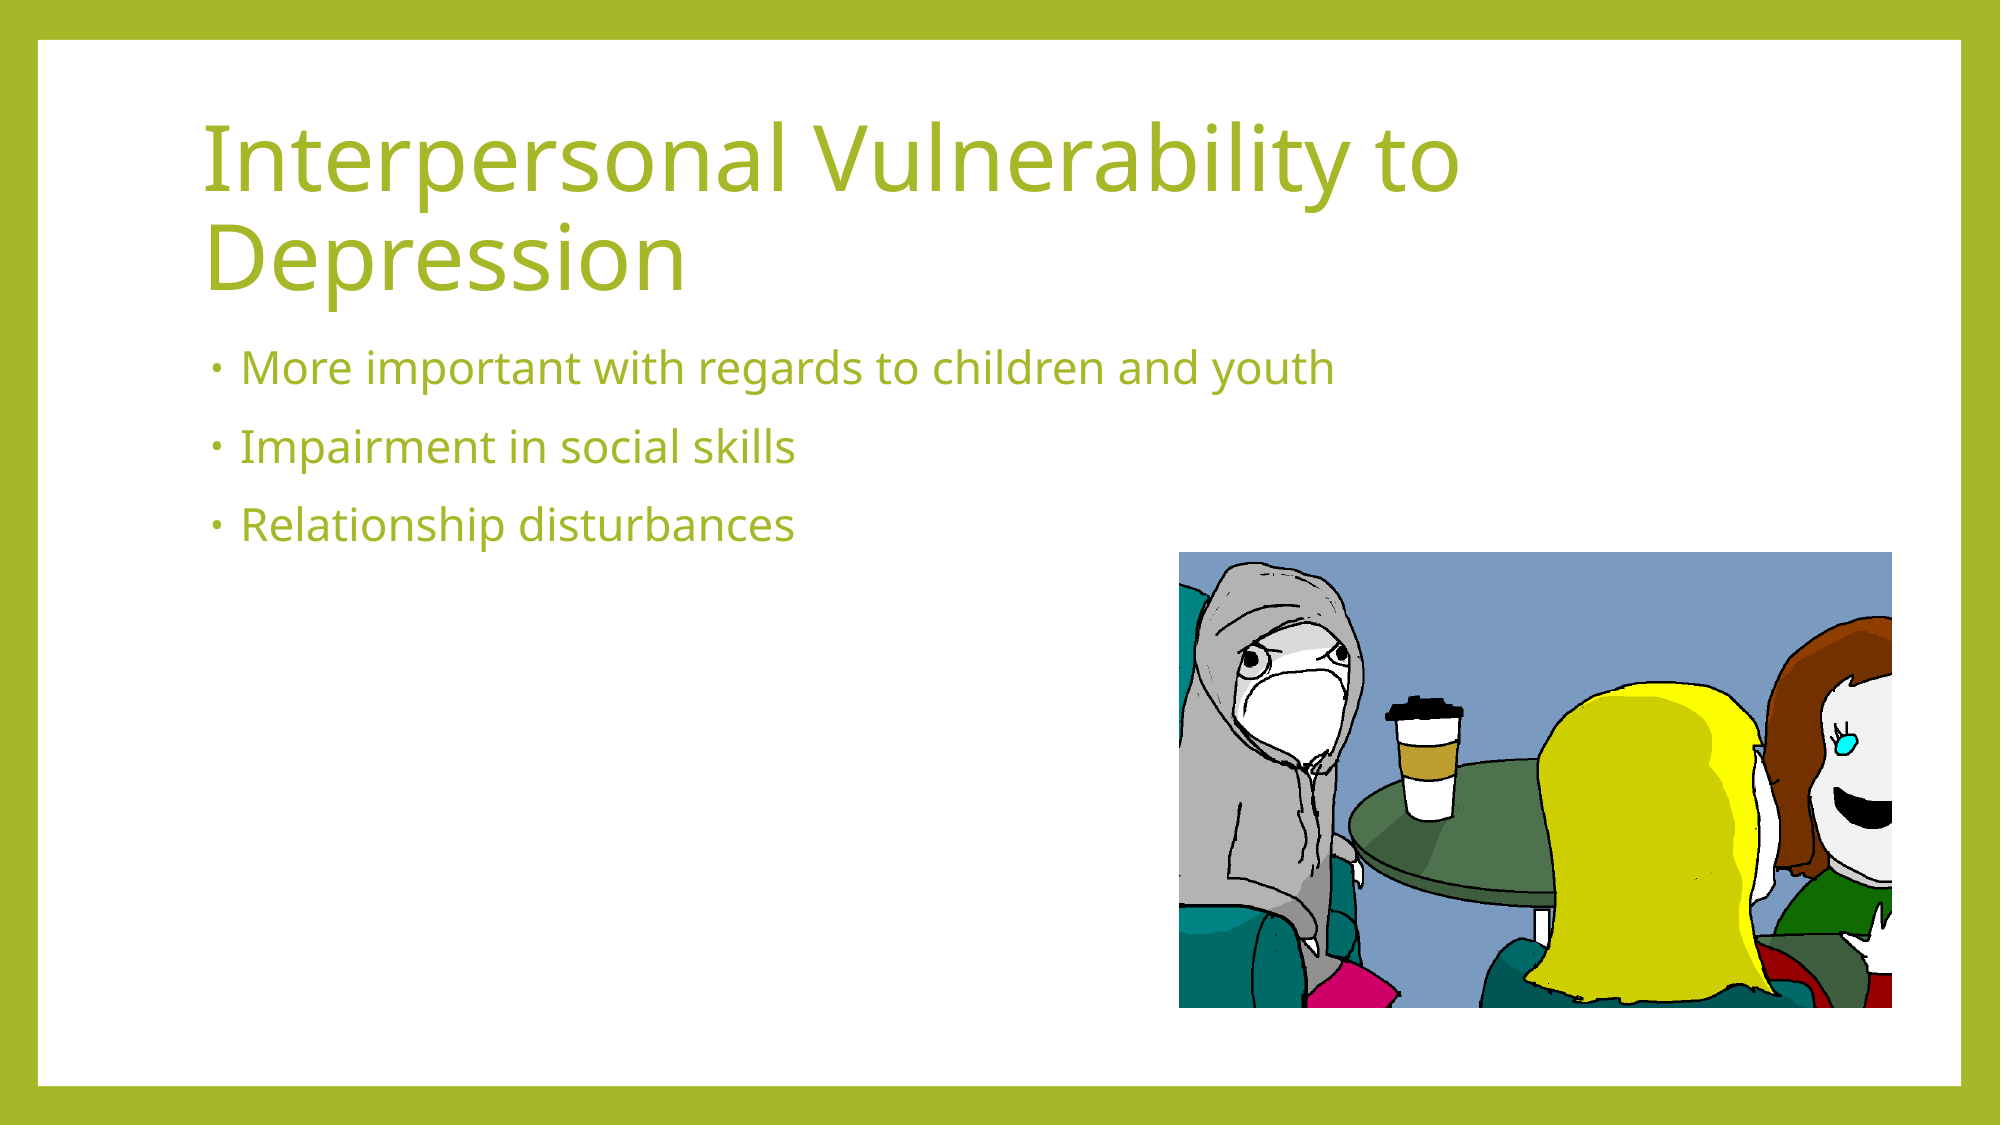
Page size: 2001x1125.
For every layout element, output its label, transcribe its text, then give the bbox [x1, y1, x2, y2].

picture [1178, 551, 1893, 1009]
title Interpersonal Vulnerability to Depression [187, 99, 1808, 323]
list More important with regards to children and youth Impairment in social skills Relationship disturbances [187, 337, 1808, 1000]
